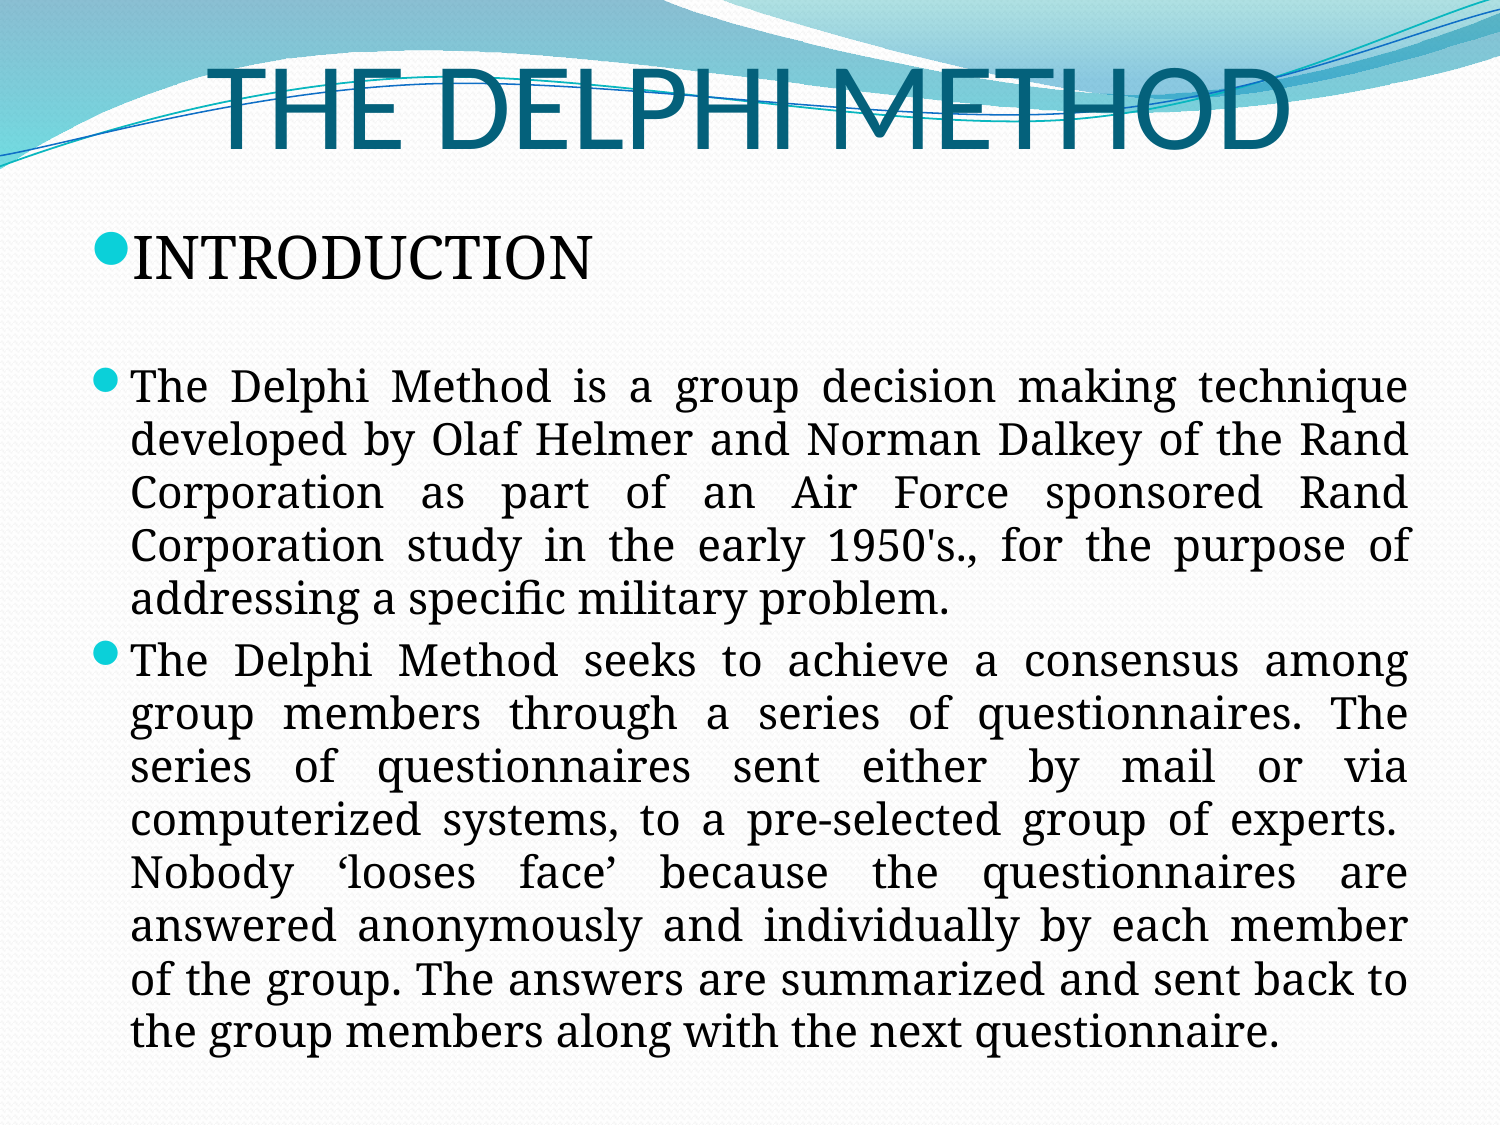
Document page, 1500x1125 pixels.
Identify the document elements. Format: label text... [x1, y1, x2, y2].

list INTRODUCTION The Delphi Method is a group decision making technique developed by Olaf Helmer and Norman Dalkey of the Rand Corporation as part of an Air Force sponsored Rand Corporation study in the early 1950's., for the purpose of addressing a specific military problem. The Delphi Method seeks to achieve a consensus among group members through a series of questionnaires. The series of questionnaires sent either by mail or via computerized systems, to a pre-selected group of experts. Nobody ‘looses face’ because the questionnaires are answered anonymously and individually by each member of the group. The answers are summarized and sent back to the group members along with the next questionnaire. [75, 212, 1425, 1075]
title THE DELPHI METHOD [75, 12, 1425, 175]
